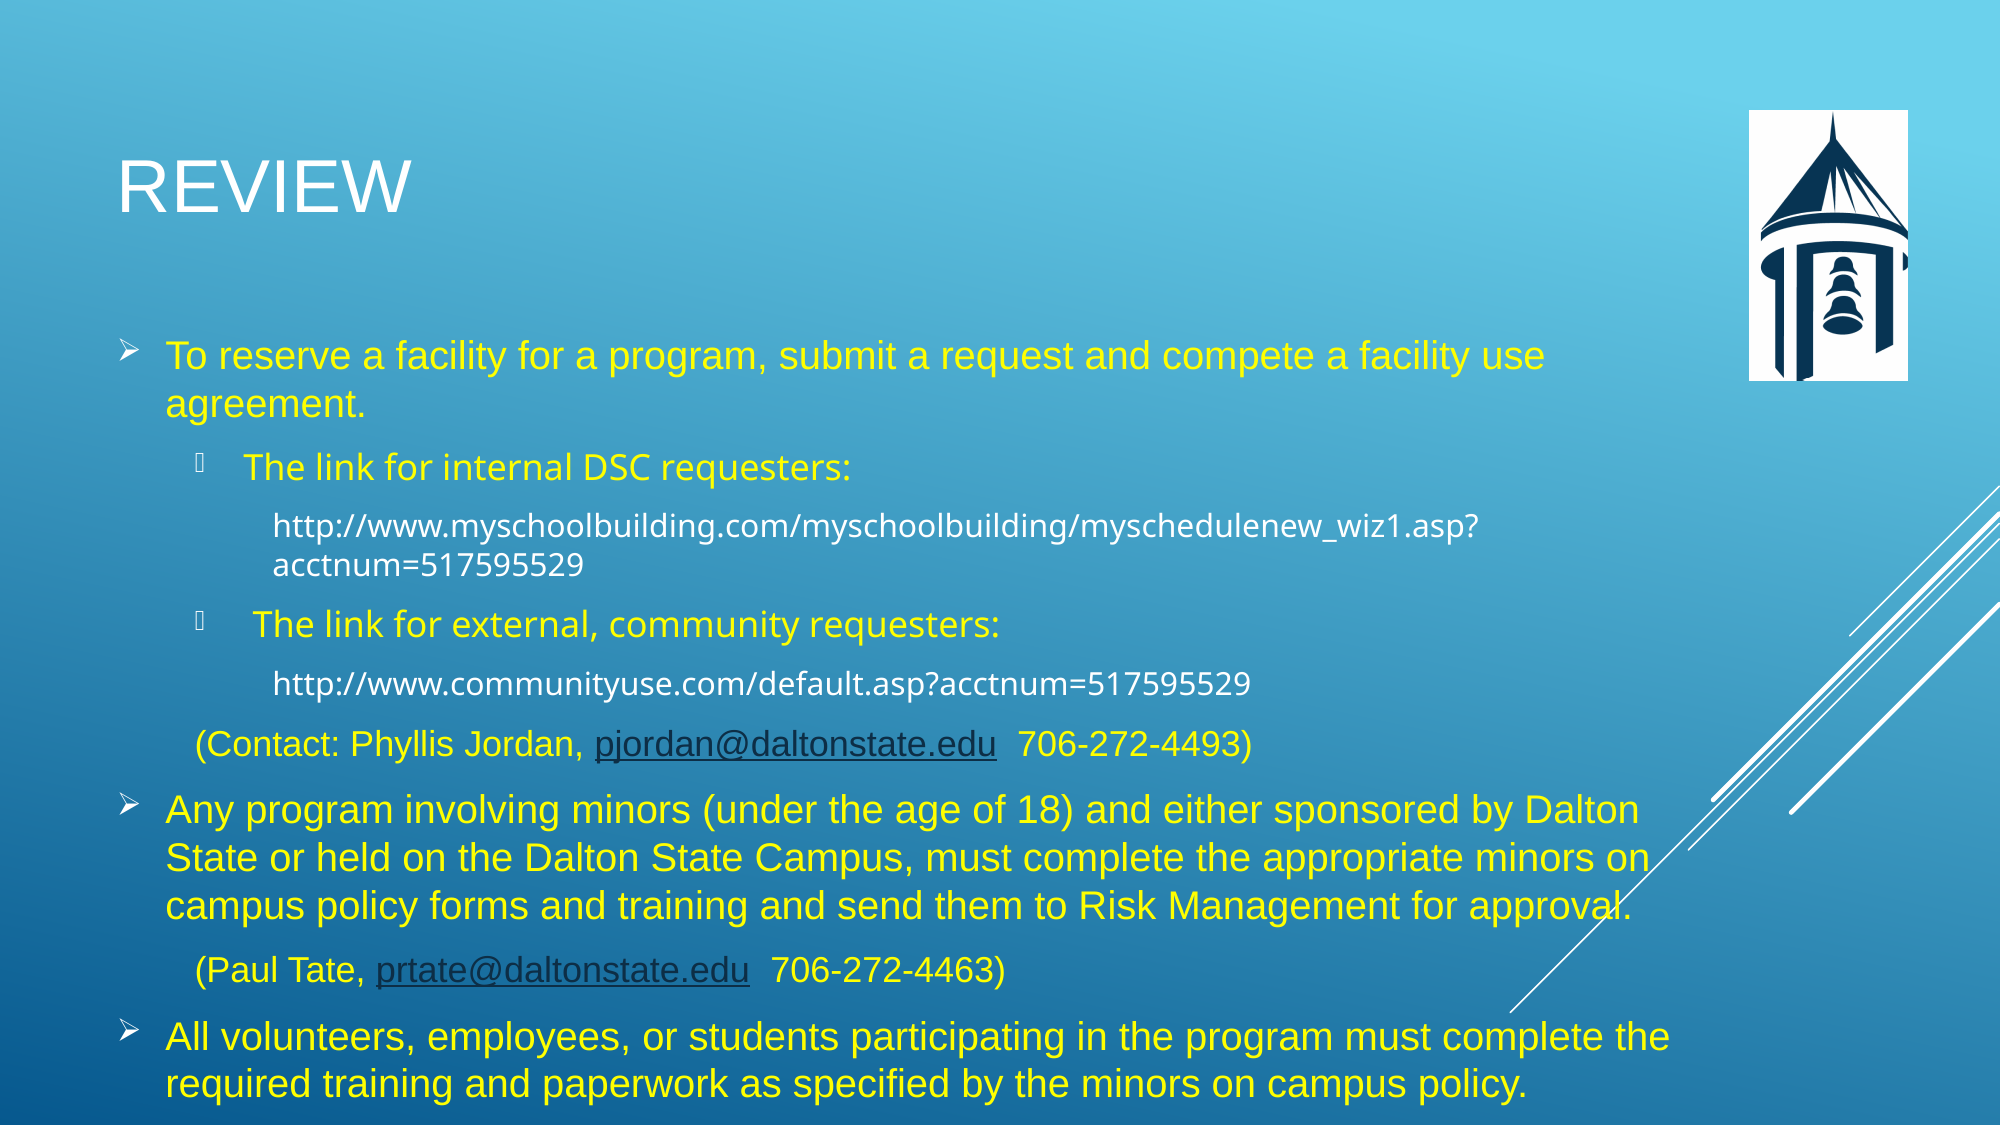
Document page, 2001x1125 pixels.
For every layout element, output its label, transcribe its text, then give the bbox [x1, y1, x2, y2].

picture [1749, 110, 1909, 381]
list To reserve a facility for a program, submit a request and compete a facility use agreement. The link for internal DSC requesters: http://www.myschoolbuilding.com/myschoolbuilding/myschedulenew_wiz1.asp?acctnum=517595529 The link for external, community requesters: http://www.communityuse.com/default.asp?acctnum=517595529 (Contact: Phyllis Jordan, pjordan@daltonstate.edu 706-272-4493) Any program involving minors (under the age of 18) and either sponsored by Dalton State or held on the Dalton State Campus, must complete the appropriate minors on campus policy forms and training and send them to Risk Management for approval. (Paul Tate, prtate@daltonstate.edu 706-272-4463) All volunteers, employees, or students participating in the program must complete the required training and paperwork as specified by the minors on campus policy. [101, 253, 1737, 1125]
title Review [101, 110, 1502, 253]
